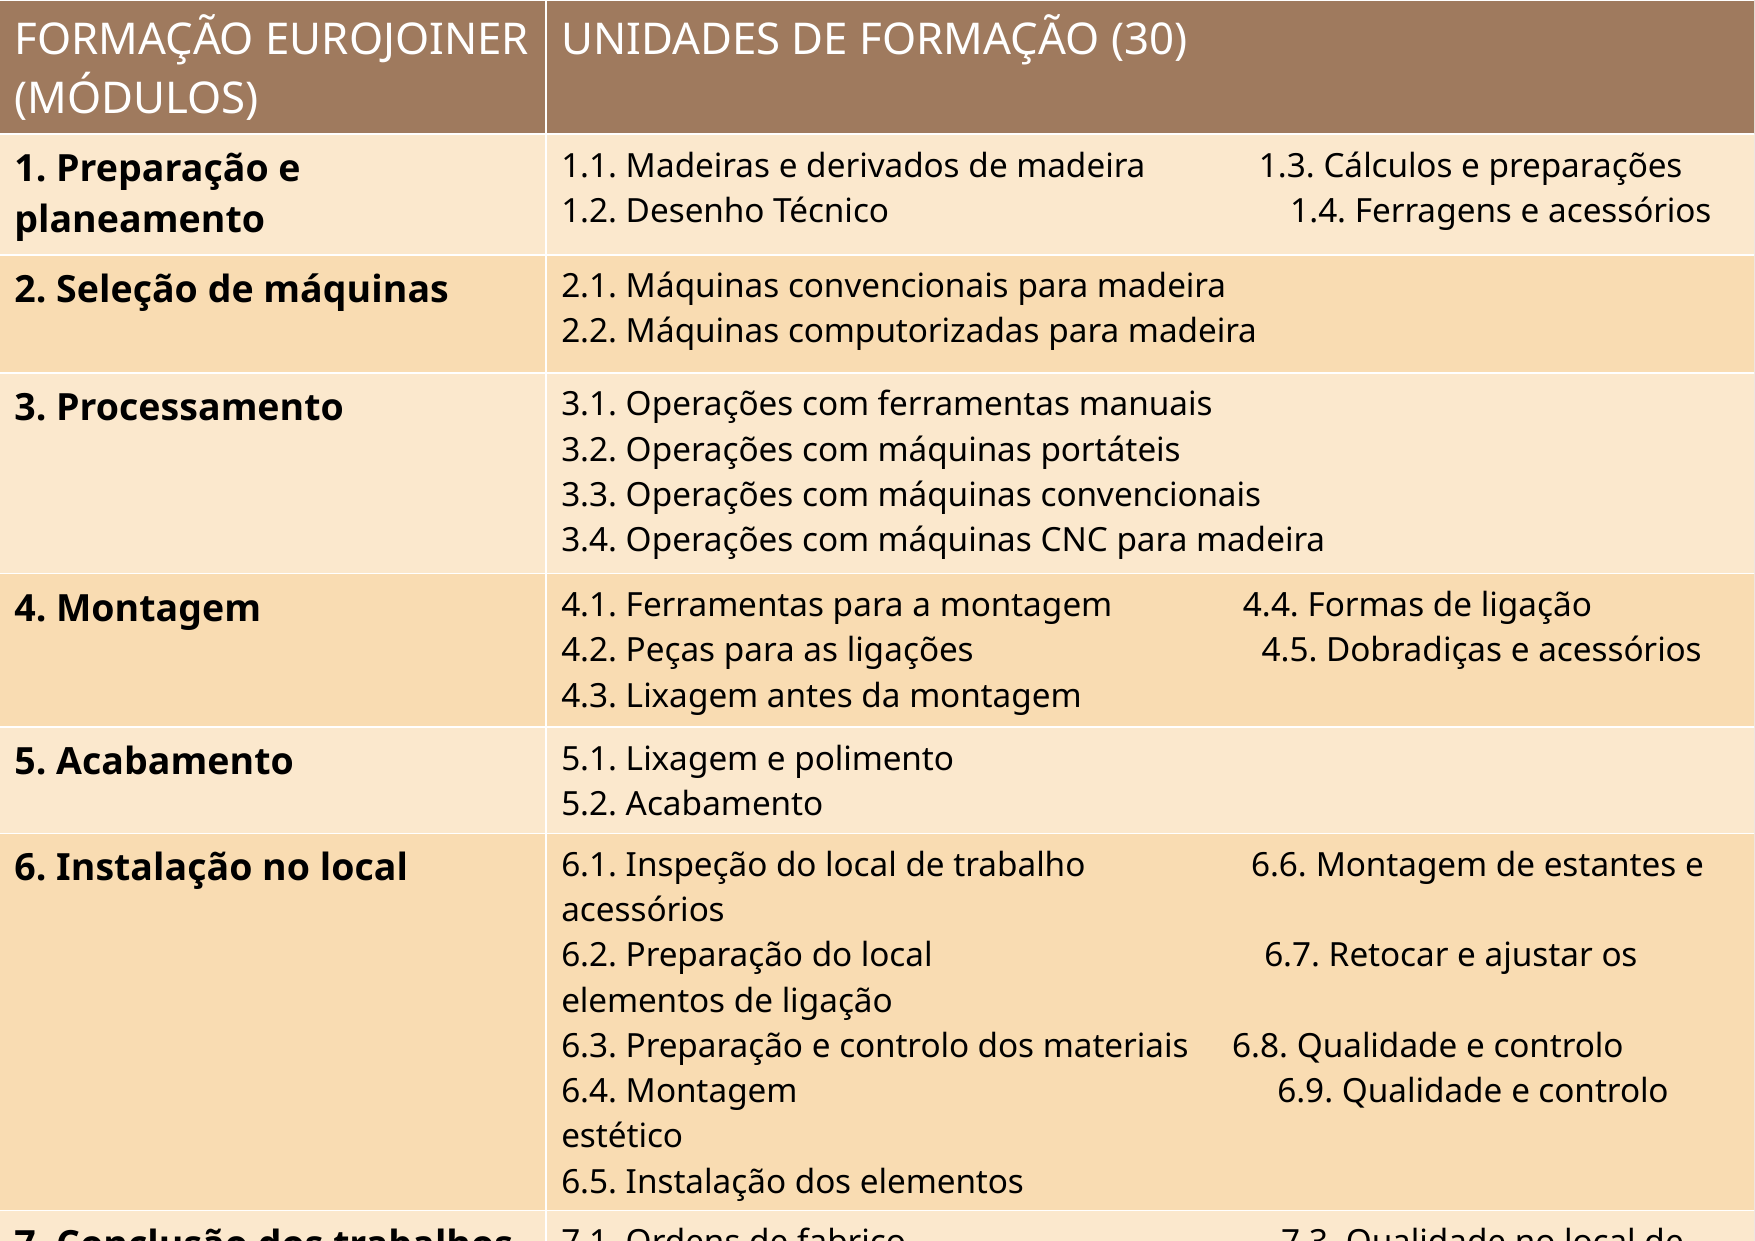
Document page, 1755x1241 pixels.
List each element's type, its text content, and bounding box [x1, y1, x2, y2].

table_cell 4.1. Ferramentas para a montagem 4.4. Formas de ligação 4.2. Peças para as ligações 4.5. Dobradiças e acessórios 4.3. Lixagem antes da montagem [547, 574, 1755, 726]
table_cell 5.1. Lixagem e polimento 5.2. Acabamento [547, 728, 1755, 833]
table_header FORMAÇÃO EUROJOINER (MÓDULOS) [0, 1, 545, 133]
table_cell 6.1. Inspeção do local de trabalho 6.6. Montagem de estantes e acessórios 6.2. Preparação do local 6.7. Retocar e ajustar os elementos de ligação 6.3. Preparação e controlo dos materiais 6.8. Qualidade e controlo 6.4. Montagem 6.9. Qualidade e controlo estético 6.5. Instalação dos elementos [547, 834, 1755, 1210]
table_cell 1. Preparação e planeamento [0, 135, 545, 254]
table_cell 2. Seleção de máquinas [0, 256, 545, 372]
table_cell 3.1. Operações com ferramentas manuais 3.2. Operações com máquinas portáteis 3.3. Operações com máquinas convencionais 3.4. Operações com máquinas CNC para madeira [547, 374, 1755, 573]
table_cell 5. Acabamento [0, 728, 545, 833]
table_cell 1.1. Madeiras e derivados de madeira 1.3. Cálculos e preparações 1.2. Desenho Técnico 1.4. Ferragens e acessórios [547, 135, 1755, 254]
table_cell 7.1. Ordens de fabrico 7.3. Qualidade no local de trabalho 7.2. Manutenção 7.4. Transporte e embalagem [547, 1211, 1755, 1241]
table_cell 7. Conclusão dos trabalhos [0, 1211, 545, 1241]
table_cell 3. Processamento [0, 374, 545, 573]
table_cell 4. Montagem [0, 574, 545, 726]
picture [1349, 10, 1622, 196]
table_header UNIDADES DE FORMAÇÃO (30) [547, 1, 1755, 133]
table_cell 6. Instalação no local [0, 834, 545, 1210]
table_cell 2.1. Máquinas convencionais para madeira 2.2. Máquinas computorizadas para madeira [547, 256, 1755, 372]
